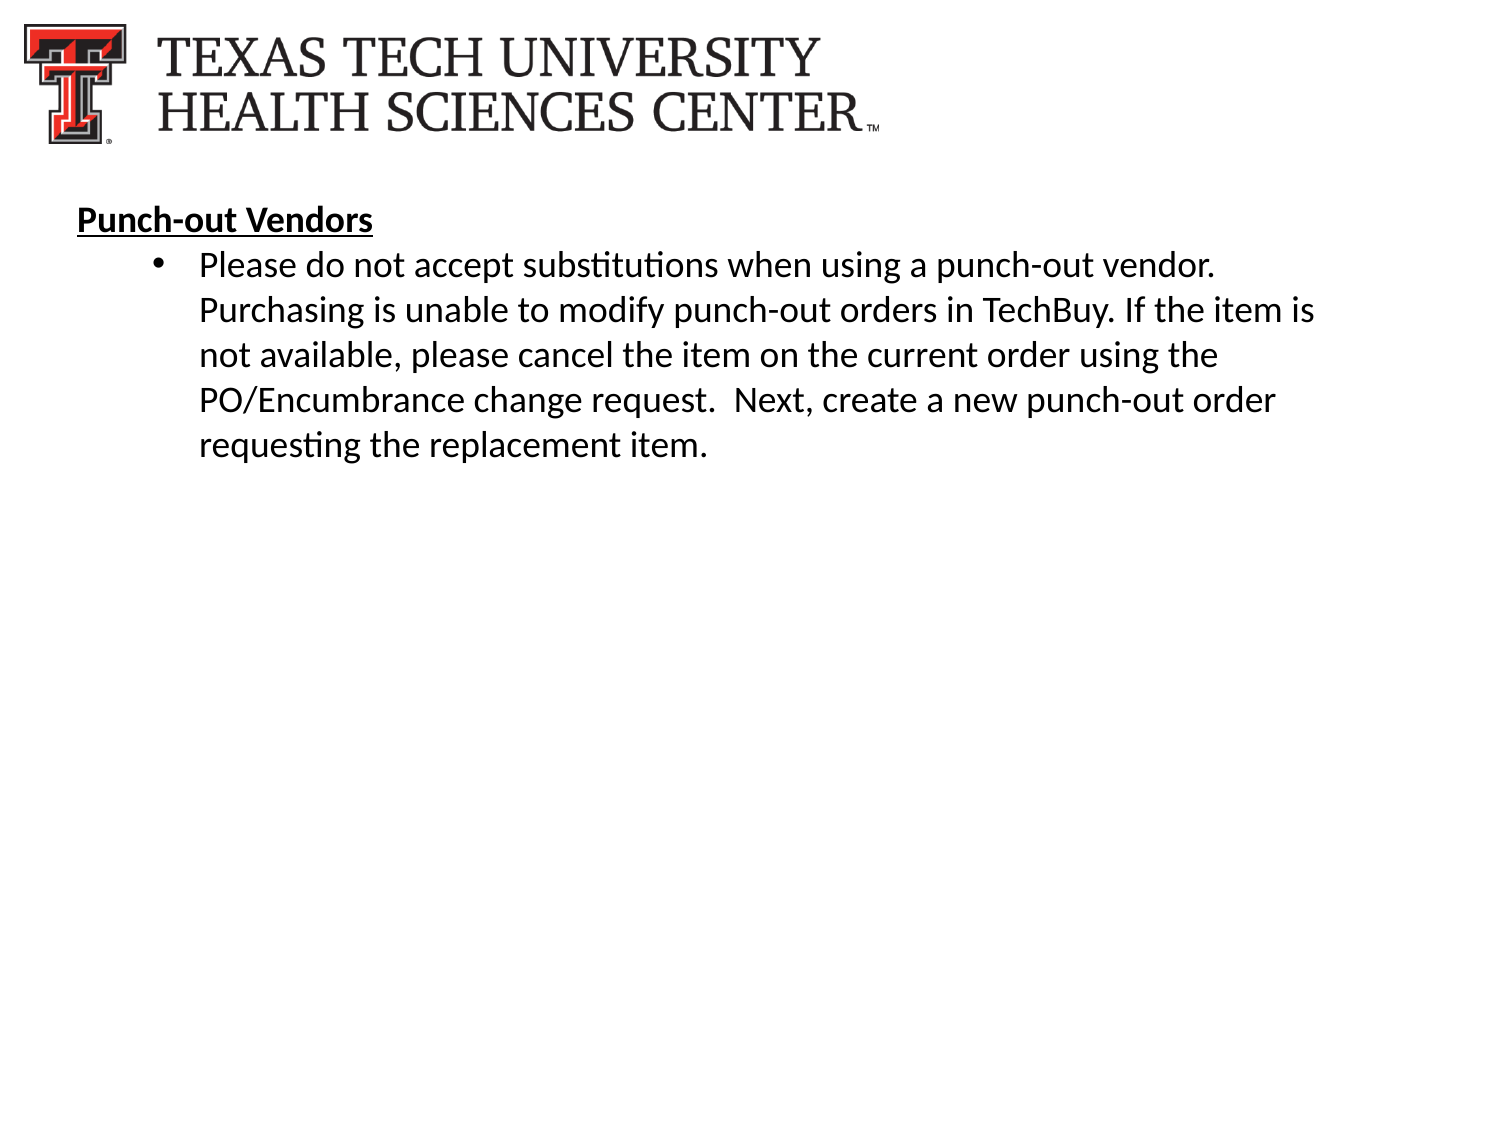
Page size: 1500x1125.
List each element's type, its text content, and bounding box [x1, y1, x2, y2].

text_box Punch-out Vendors Please do not accept substitutions when using a punch-out vendor. Purchasing is unable to modify punch-out orders in TechBuy. If the item is not available, please cancel the item on the current order using the PO/Encumbrance change request. Next, create a new punch-out order requesting the replacement item. [62, 187, 1350, 473]
picture [24, 24, 879, 144]
